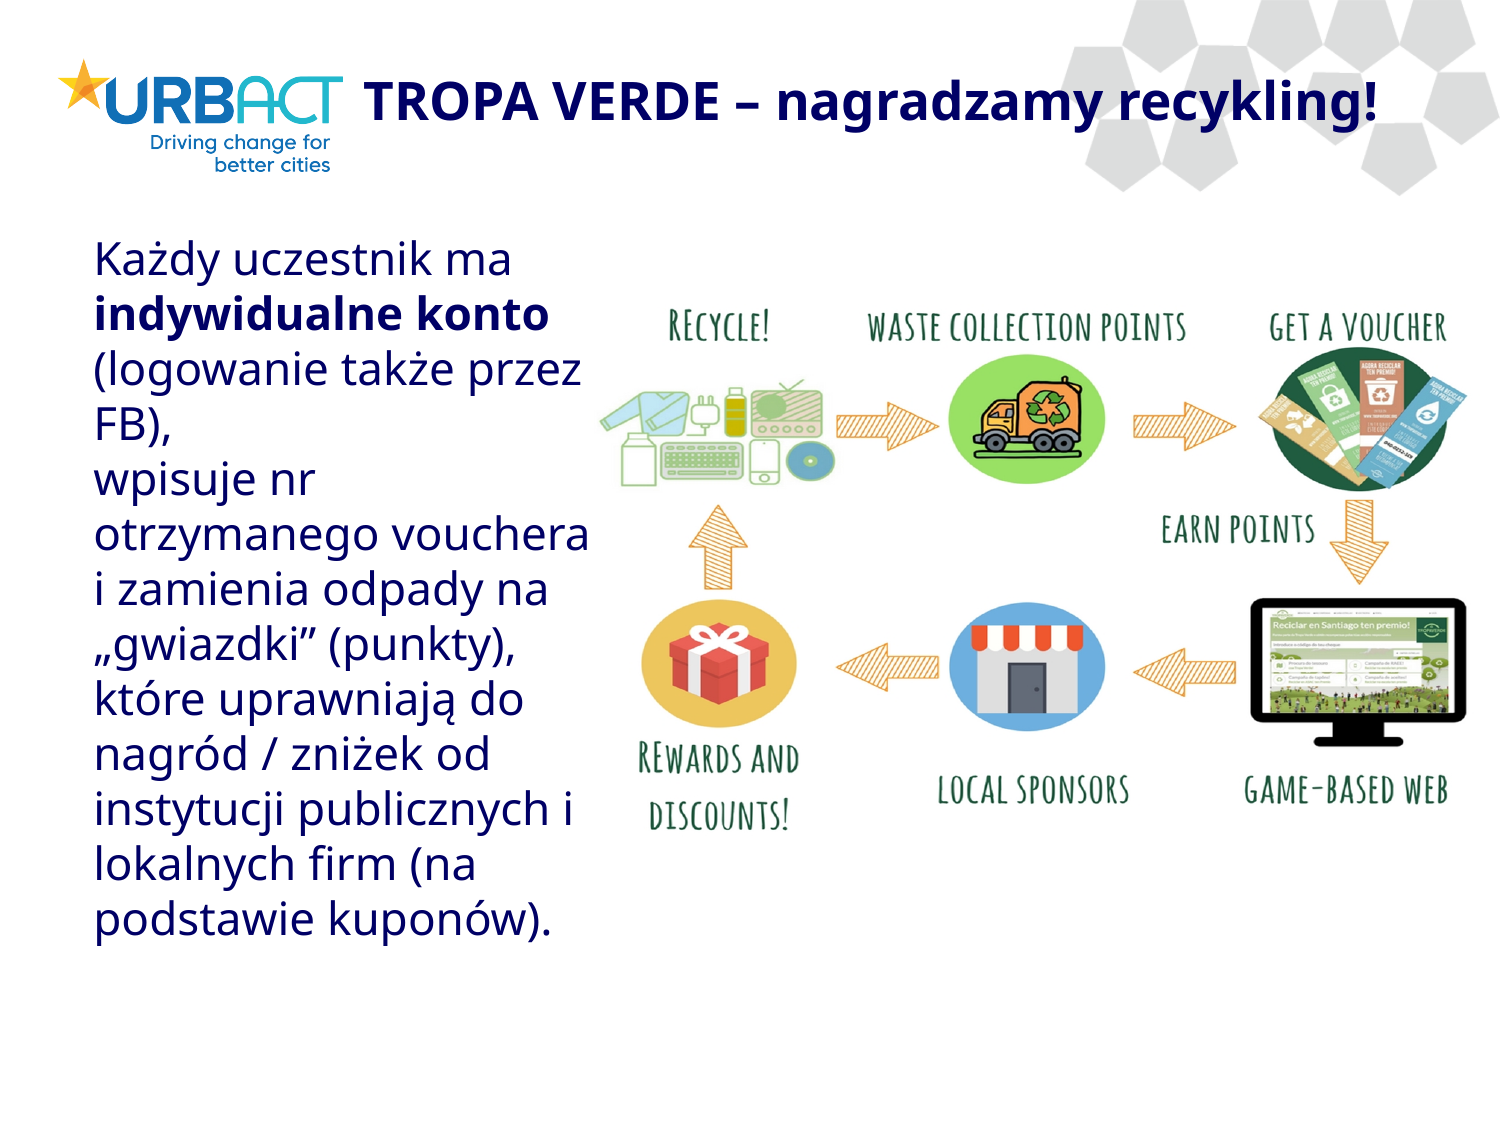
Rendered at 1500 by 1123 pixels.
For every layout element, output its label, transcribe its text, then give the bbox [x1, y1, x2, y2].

picture [585, 280, 1494, 842]
list TROPA VERDE – nagradzamy recykling! [364, 66, 1461, 171]
picture [57, 58, 343, 172]
text_box Każdy uczestnik ma indywidualne konto (logowanie także przez FB), wpisuje nr otrzymanego vouchera i zamienia odpady na „gwiazdki” (punkty), które uprawniają do nagród / zniżek od instytucji publicznych i lokalnych firm (na podstawie kuponów). [78, 222, 608, 952]
picture [1060, 0, 1500, 210]
